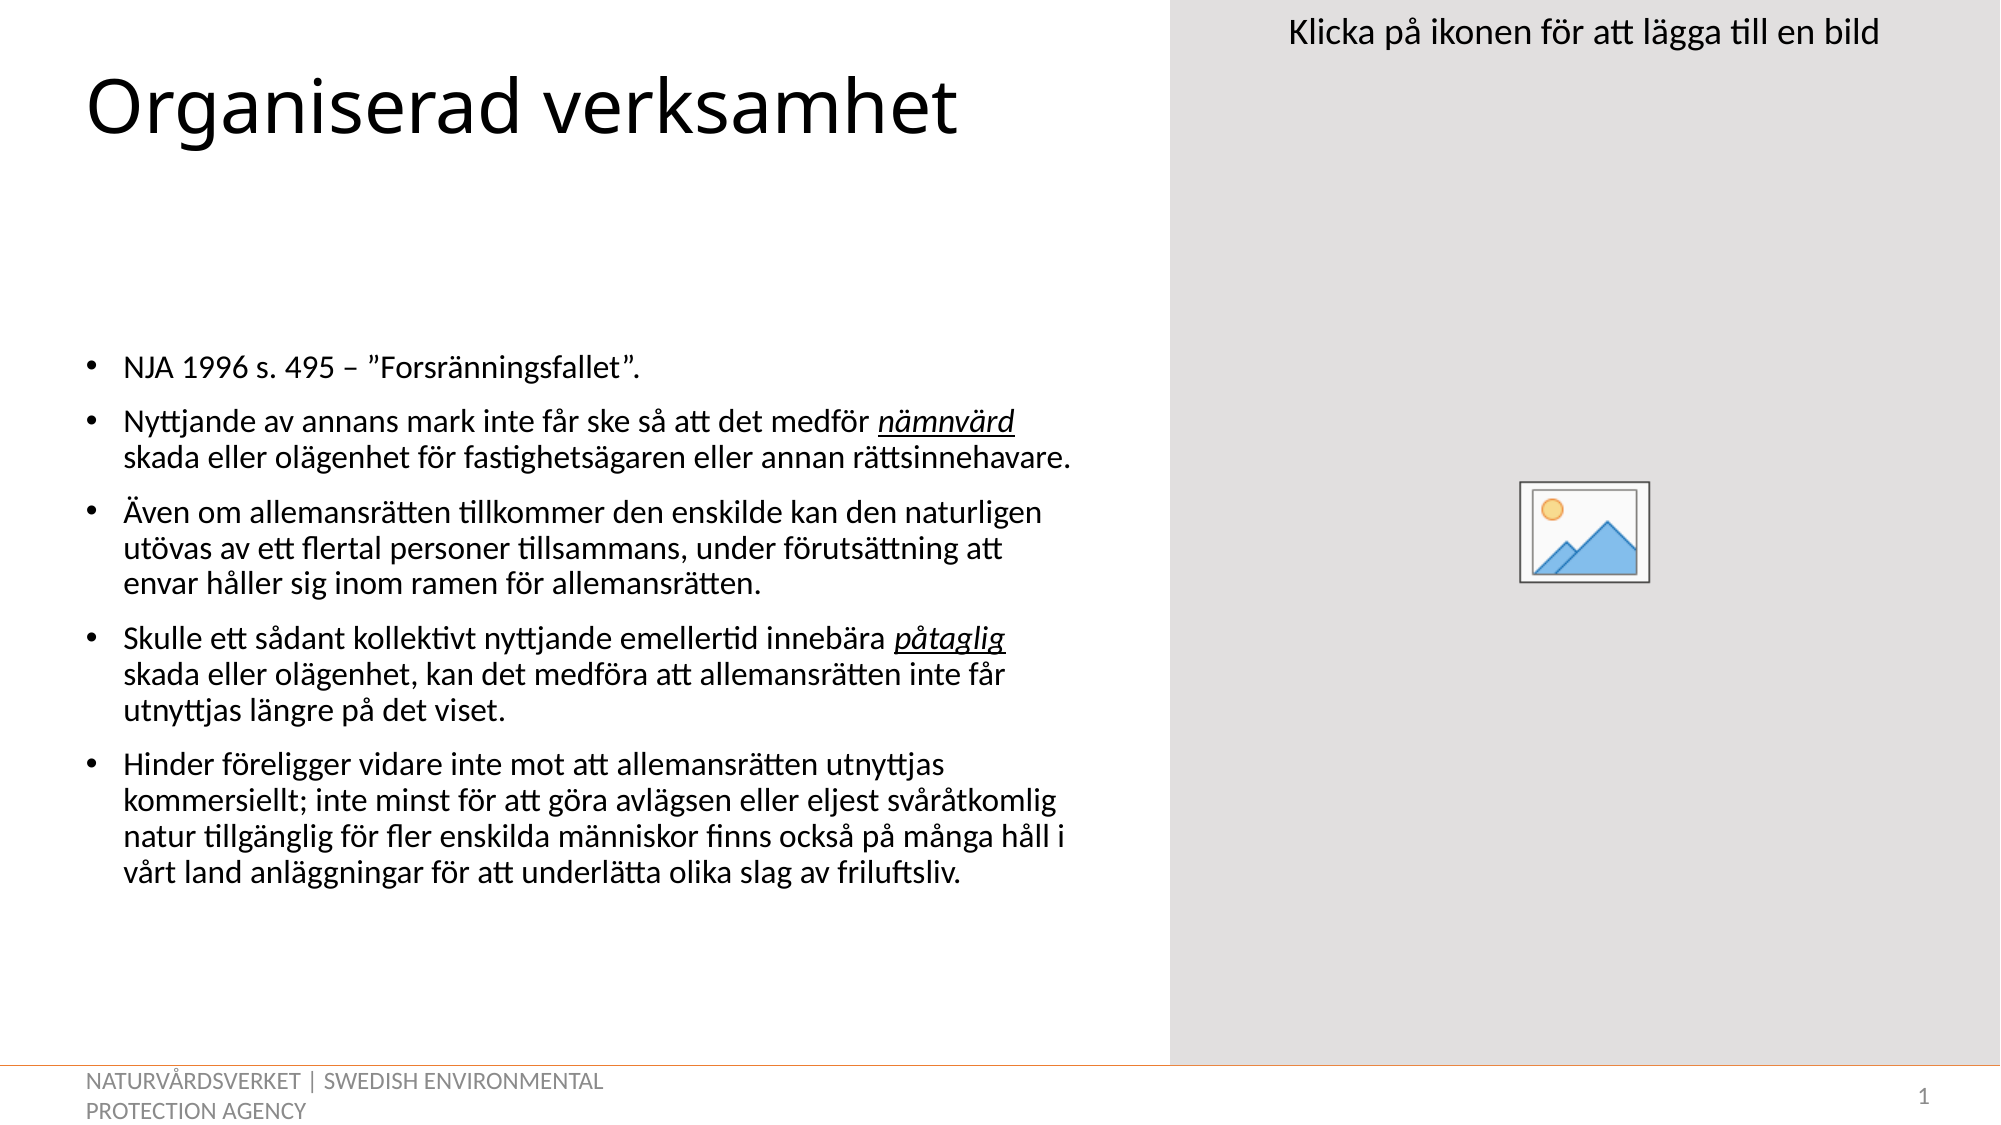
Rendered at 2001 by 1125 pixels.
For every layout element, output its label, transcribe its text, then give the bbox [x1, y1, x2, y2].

footer NATURVÅRDSVERKET | SWEDISH ENVIRONMENTAL PROTECTION AGENCY [70, 1065, 746, 1125]
title Organiserad verksamhet [70, 58, 1095, 311]
picture [1170, 0, 2000, 1066]
slide_number 1 [1494, 1066, 1945, 1125]
list NJA 1996 s. 495 – ”Forsränningsfallet”. Nyttjande av annans mark inte får ske så att det medför nämnvärd skada eller olägenhet för fastighetsägaren eller annan rättsinnehavare. Även om allemansrätten tillkommer den enskilde kan den naturligen utövas av ett flertal personer tillsammans, under förutsättning att envar håller sig inom ramen för allemansrätten. Skulle ett sådant kollektivt nyttjande emellertid innebära påtaglig skada eller olägenhet, kan det medföra att allemansrätten inte får utnyttjas längre på det viset. Hinder föreligger vidare inte mot att allemansrätten utnyttjas kommersiellt; inte minst för att göra avlägsen eller eljest svåråtkomlig natur tillgänglig för fler enskilda människor finns också på många håll i vårt land anläggningar för att underlätta olika slag av friluftsliv. [70, 341, 1095, 1004]
